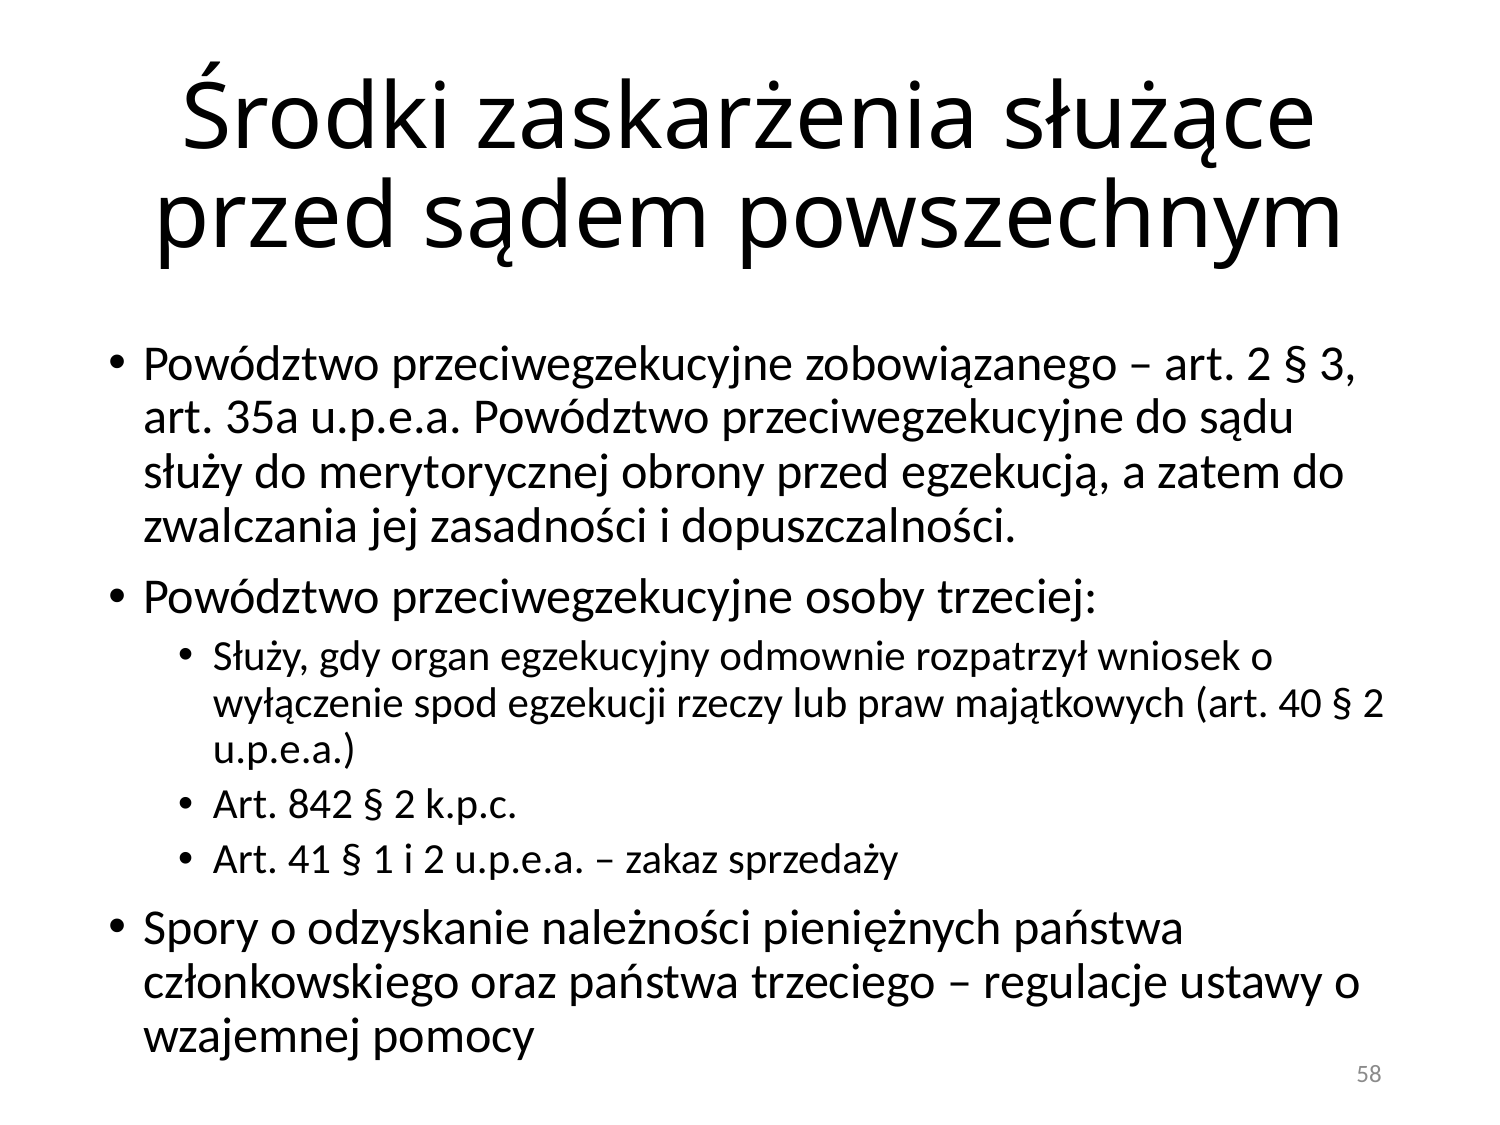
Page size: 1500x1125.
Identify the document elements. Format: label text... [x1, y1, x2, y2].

list Powództwo przeciwegzekucyjne zobowiązanego – art. 2 § 3, art. 35a u.p.e.a. Powództwo przeciwegzekucyjne do sądu służy do merytorycznej obrony przed egzekucją, a zatem do zwalczania jej zasadności i dopuszczalności. Powództwo przeciwegzekucyjne osoby trzeciej: Służy, gdy organ egzekucyjny odmownie rozpatrzył wniosek o wyłączenie spod egzekucji rzeczy lub praw majątkowych (art. 40 § 2 u.p.e.a.) Art. 842 § 2 k.p.c. Art. 41 § 1 i 2 u.p.e.a. – zakaz sprzedaży Spory o odzyskanie należności pieniężnych państwa członkowskiego oraz państwa trzeciego – regulacje ustawy o wzajemnej pomocy [93, 329, 1407, 1073]
title Środki zaskarżenia służące przed sądem powszechnym [103, 59, 1397, 278]
slide_number 58 [1059, 1042, 1397, 1103]
